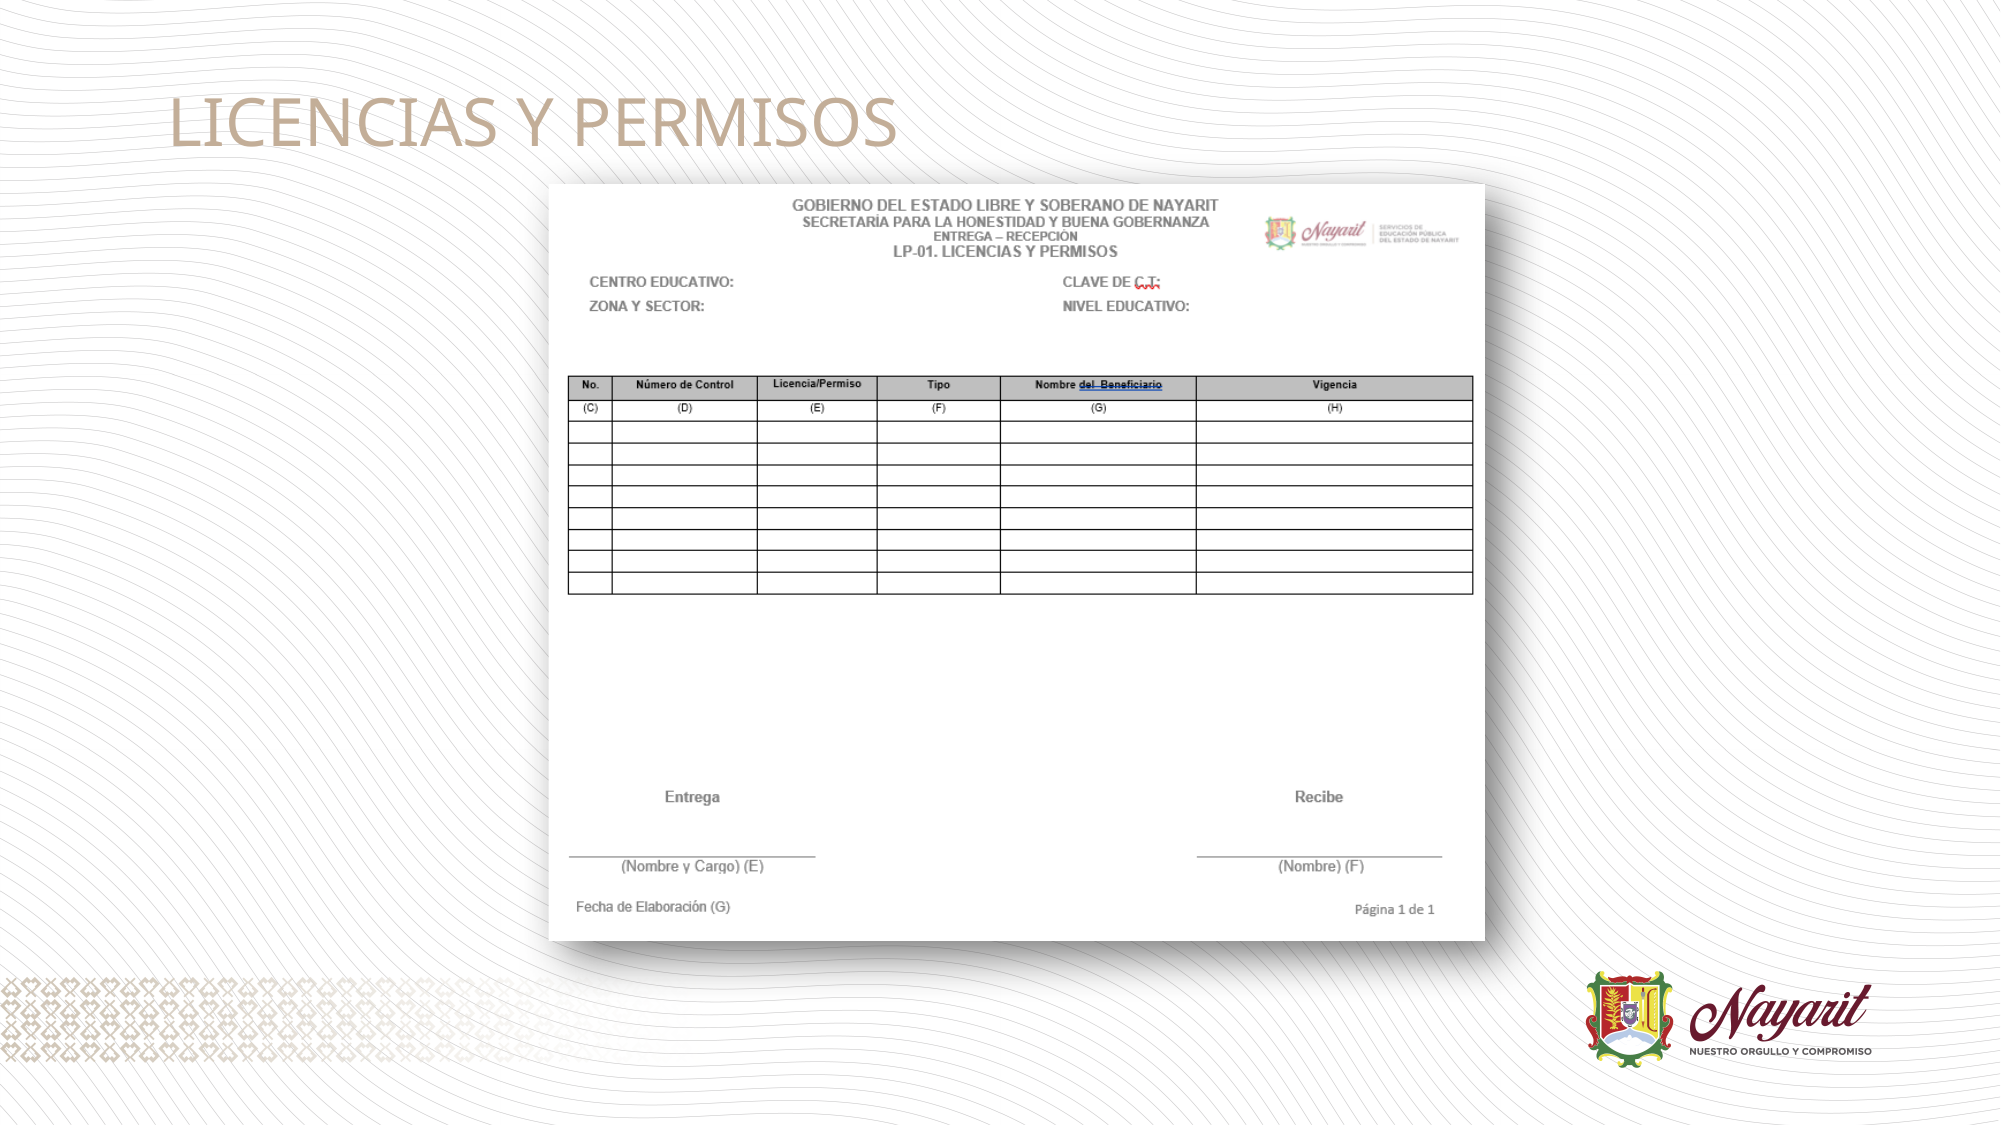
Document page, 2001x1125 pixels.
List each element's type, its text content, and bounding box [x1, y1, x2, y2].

picture [0, 0, 2001, 1125]
text_box LICENCIAS Y PERMISOS [153, 72, 1931, 168]
